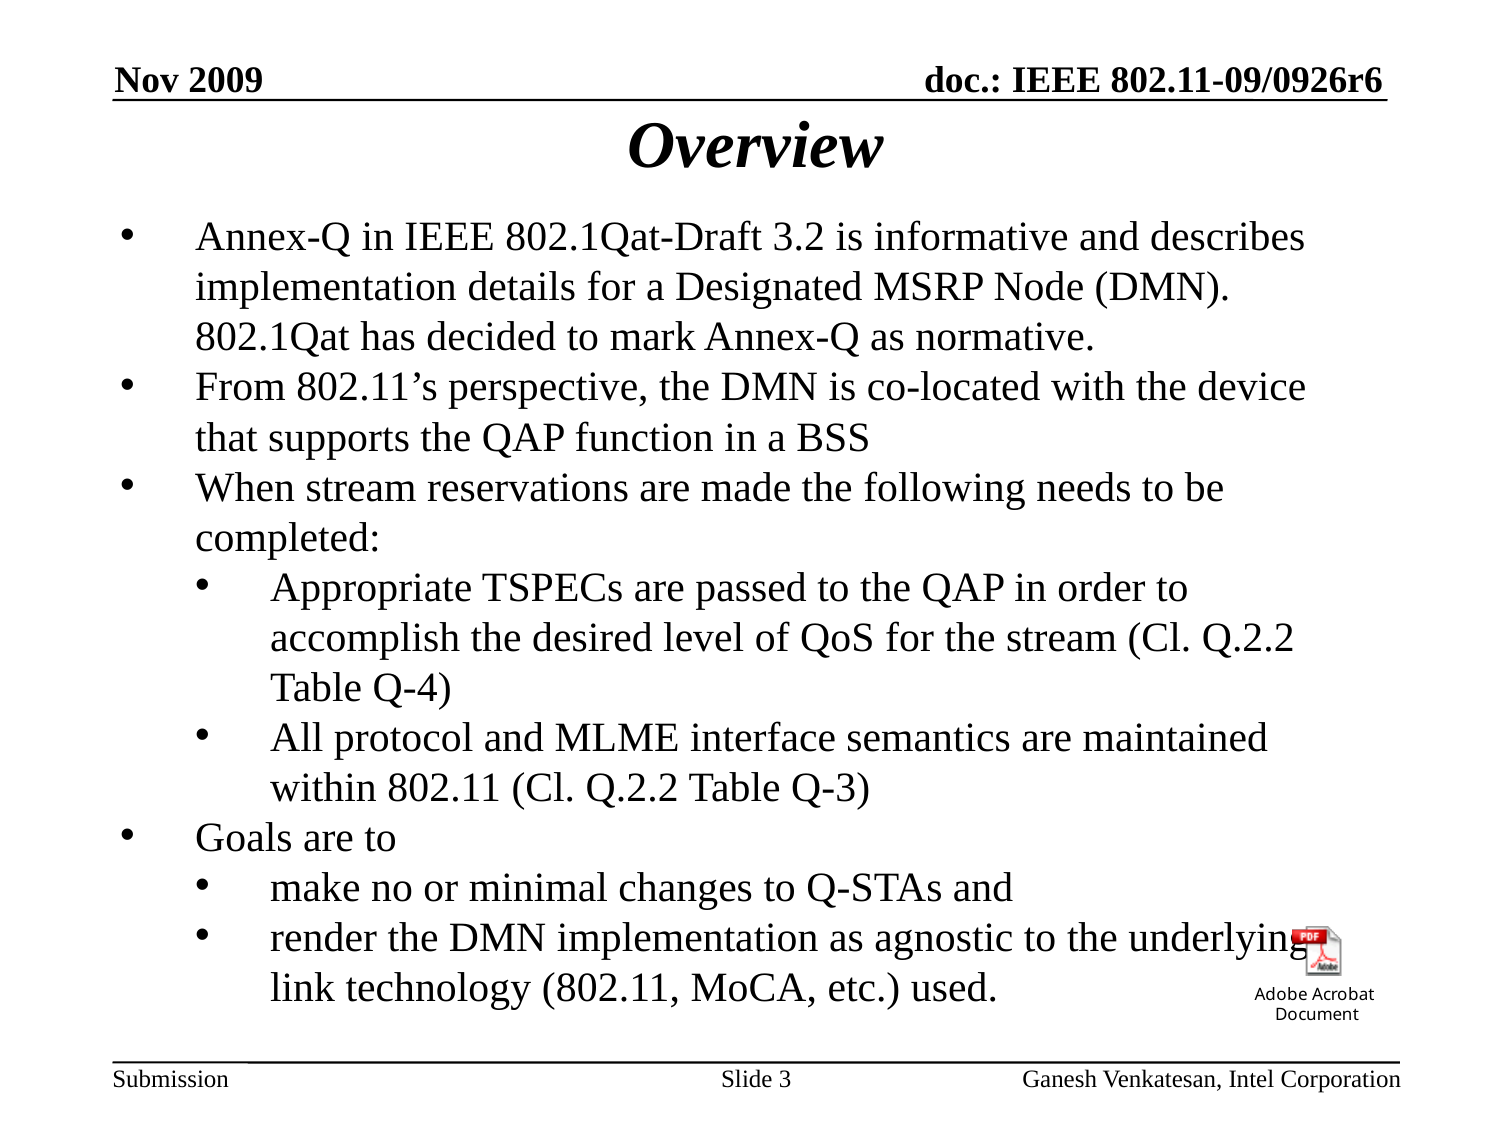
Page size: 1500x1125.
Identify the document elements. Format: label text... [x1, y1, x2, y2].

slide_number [114, 54, 268, 101]
footer Ganesh Venkatesan, Intel Corporation [1016, 1061, 1402, 1093]
slide_number Slide 3 [712, 1061, 800, 1093]
text_box Overview [117, 93, 1395, 189]
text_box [1241, 925, 1393, 1044]
text_box Annex-Q in IEEE 802.1Qat-Draft 3.2 is informative and describes implementation details for a Designated MSRP Node (DMN). 802.1Qat has decided to mark Annex-Q as normative. From 802.11’s perspective, the DMN is co-located with the device that supports the QAP function in a BSS When stream reservations are made the following needs to be completed: Appropriate TSPECs are passed to the QAP in order to accomplish the desired level of QoS for the stream (Cl. Q.2.2 Table Q-4) All protocol and MLME interface semantics are maintained within 802.11 (Cl. Q.2.2 Table Q-3) Goals are to make no or minimal changes to Q-STAs and render the DMN implementation as agnostic to the underlying link technology (802.11, MoCA, etc.) used. [105, 201, 1395, 1077]
